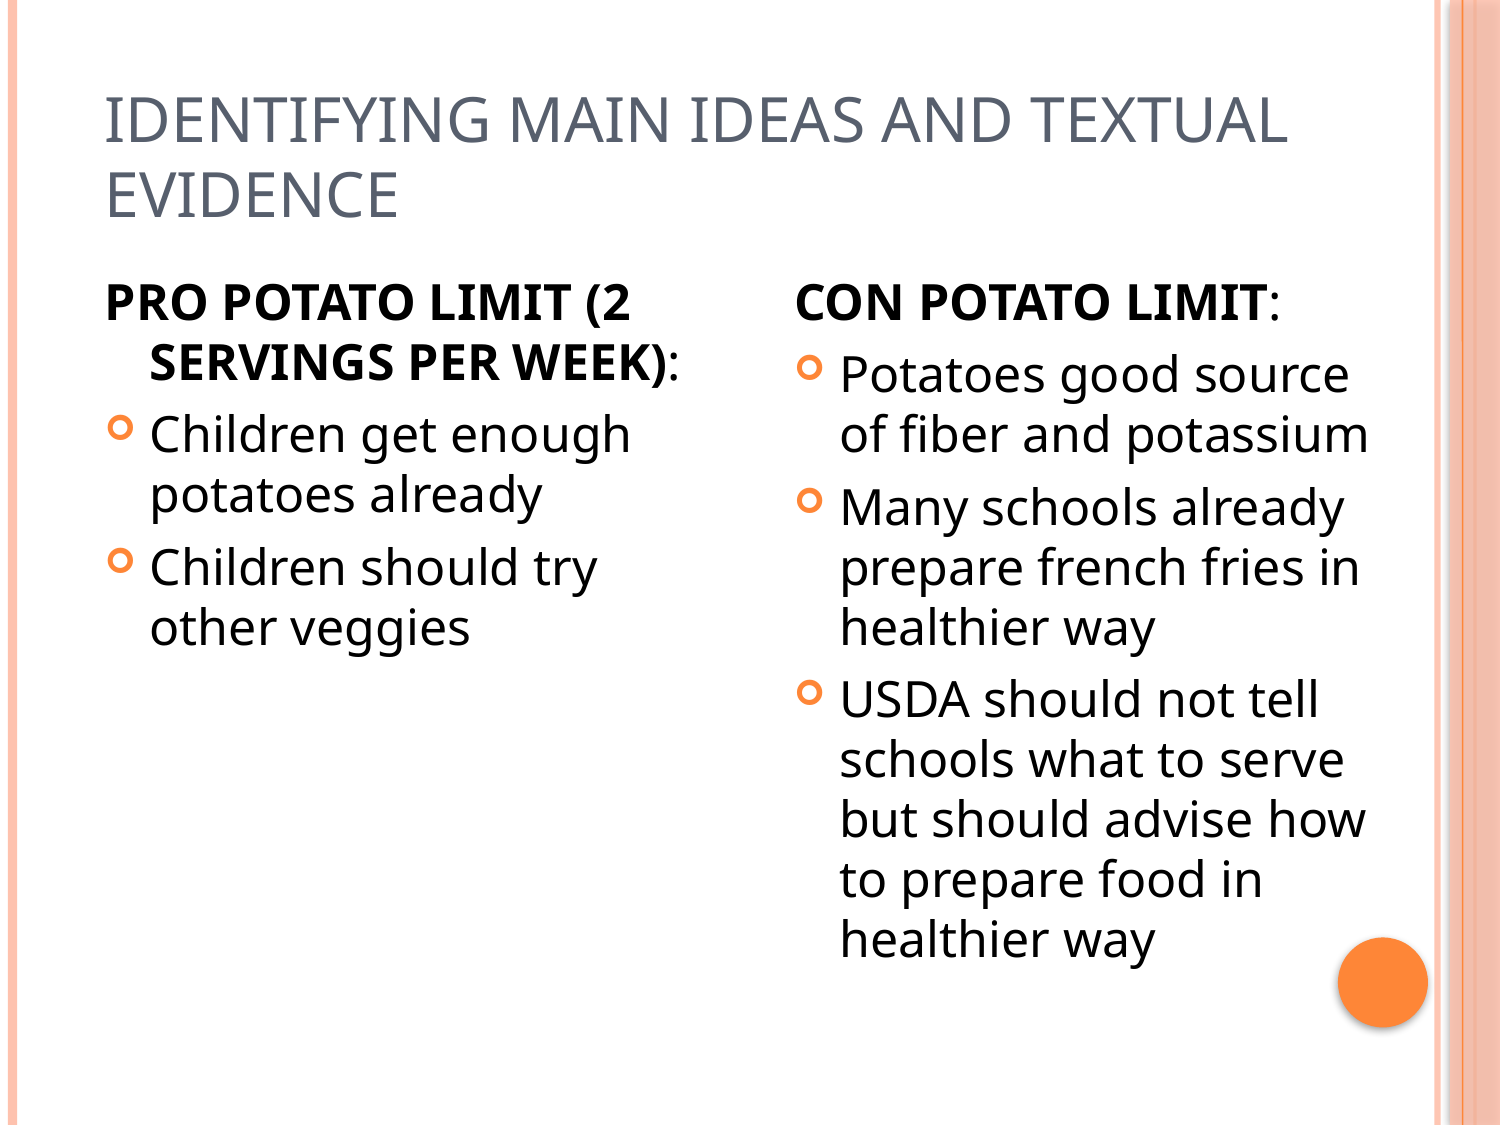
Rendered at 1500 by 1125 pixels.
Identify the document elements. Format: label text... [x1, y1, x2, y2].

title Identifying main ideas and Textual Evidence [90, 17, 1410, 237]
list PRO POTATO LIMIT (2 SERVINGS PER WEEK): Children get enough potatoes already Children should try other veggies [90, 262, 721, 975]
list CON POTATO LIMIT: Potatoes good source of fiber and potassium Many schools already prepare french fries in healthier way USDA should not tell schools what to serve but should advise how to prepare food in healthier way [779, 262, 1410, 975]
